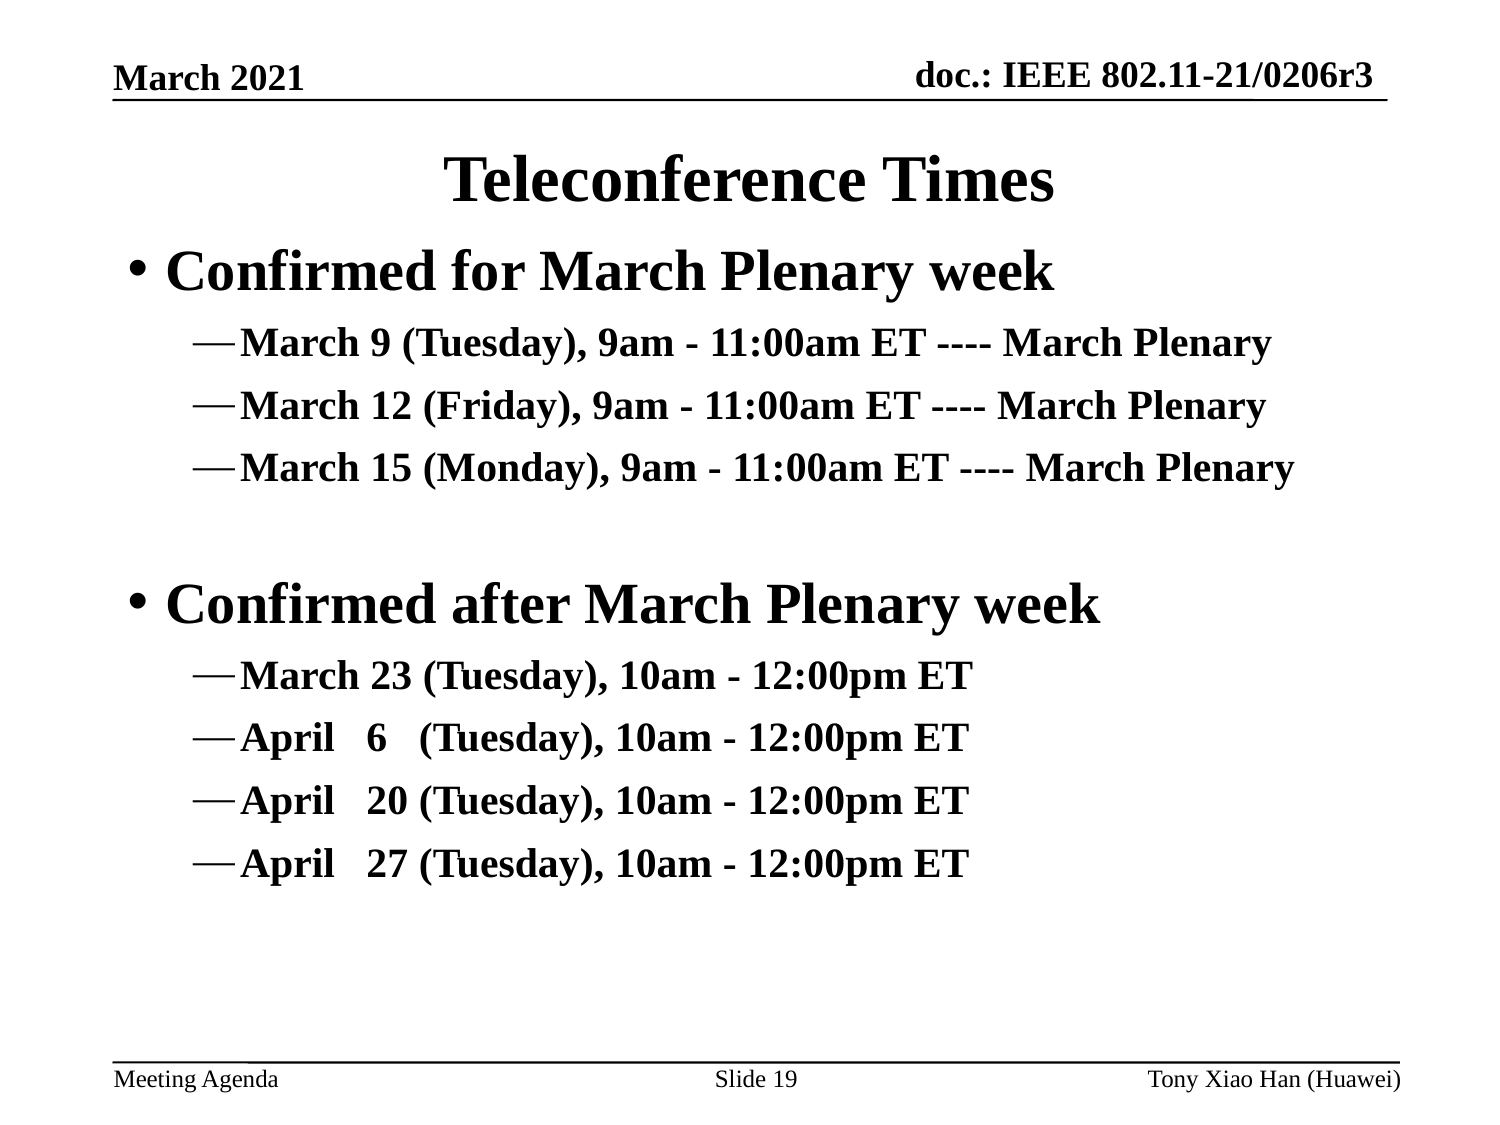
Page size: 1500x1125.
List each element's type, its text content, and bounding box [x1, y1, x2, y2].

text_box Teleconference Times [112, 87, 1388, 224]
text_box Confirmed for March Plenary week March 9 (Tuesday), 9am - 11:00am ET ---- March Plenary March 12 (Friday), 9am - 11:00am ET ---- March Plenary March 15 (Monday), 9am - 11:00am ET ---- March Plenary Confirmed after March Plenary week March 23 (Tuesday), 10am - 12:00pm ET April 6 (Tuesday), 10am - 12:00pm ET April 20 (Tuesday), 10am - 12:00pm ET April 27 (Tuesday), 10am - 12:00pm ET [112, 224, 1388, 1000]
slide_number Slide 19 [712, 1061, 800, 1093]
footer Tony Xiao Han (Huawei) [999, 1061, 1402, 1093]
